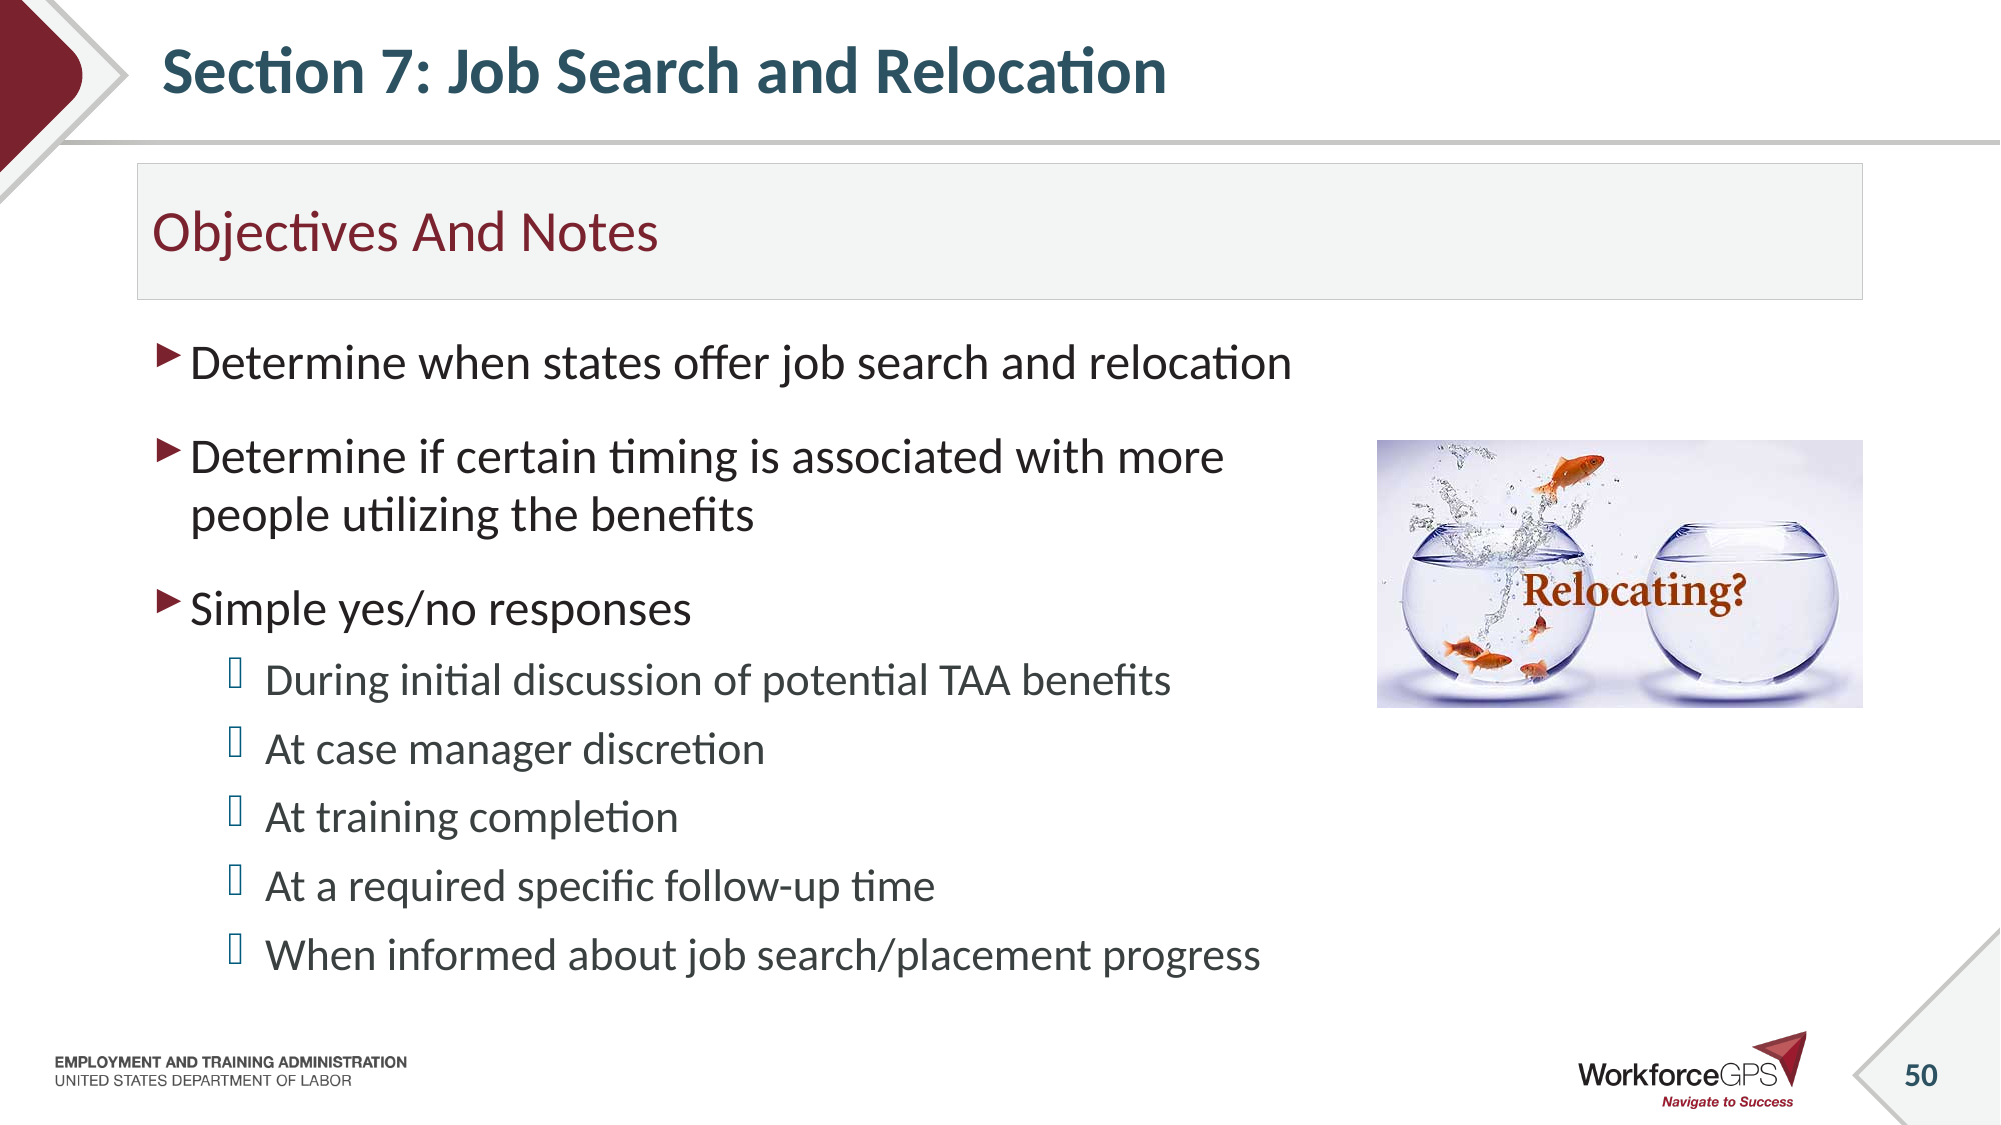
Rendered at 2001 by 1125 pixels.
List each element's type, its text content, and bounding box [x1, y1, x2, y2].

slide_number 50 [1867, 1042, 1975, 1103]
list Questions on Section 4? [47, 1049, 420, 1095]
list Objectives And Notes [137, 163, 1863, 300]
list Determine when states offer job search and relocation Determine if certain timing is associated with more people utilizing the benefits Simple yes/no responses During initial discussion of potential TAA benefits At case manager discretion At training completion At a required specific follow-up time When informed about job search/placement progress [137, 326, 1378, 1016]
title Section 7: Job Search and Relocation [132, 7, 1950, 137]
picture [1377, 440, 1864, 708]
